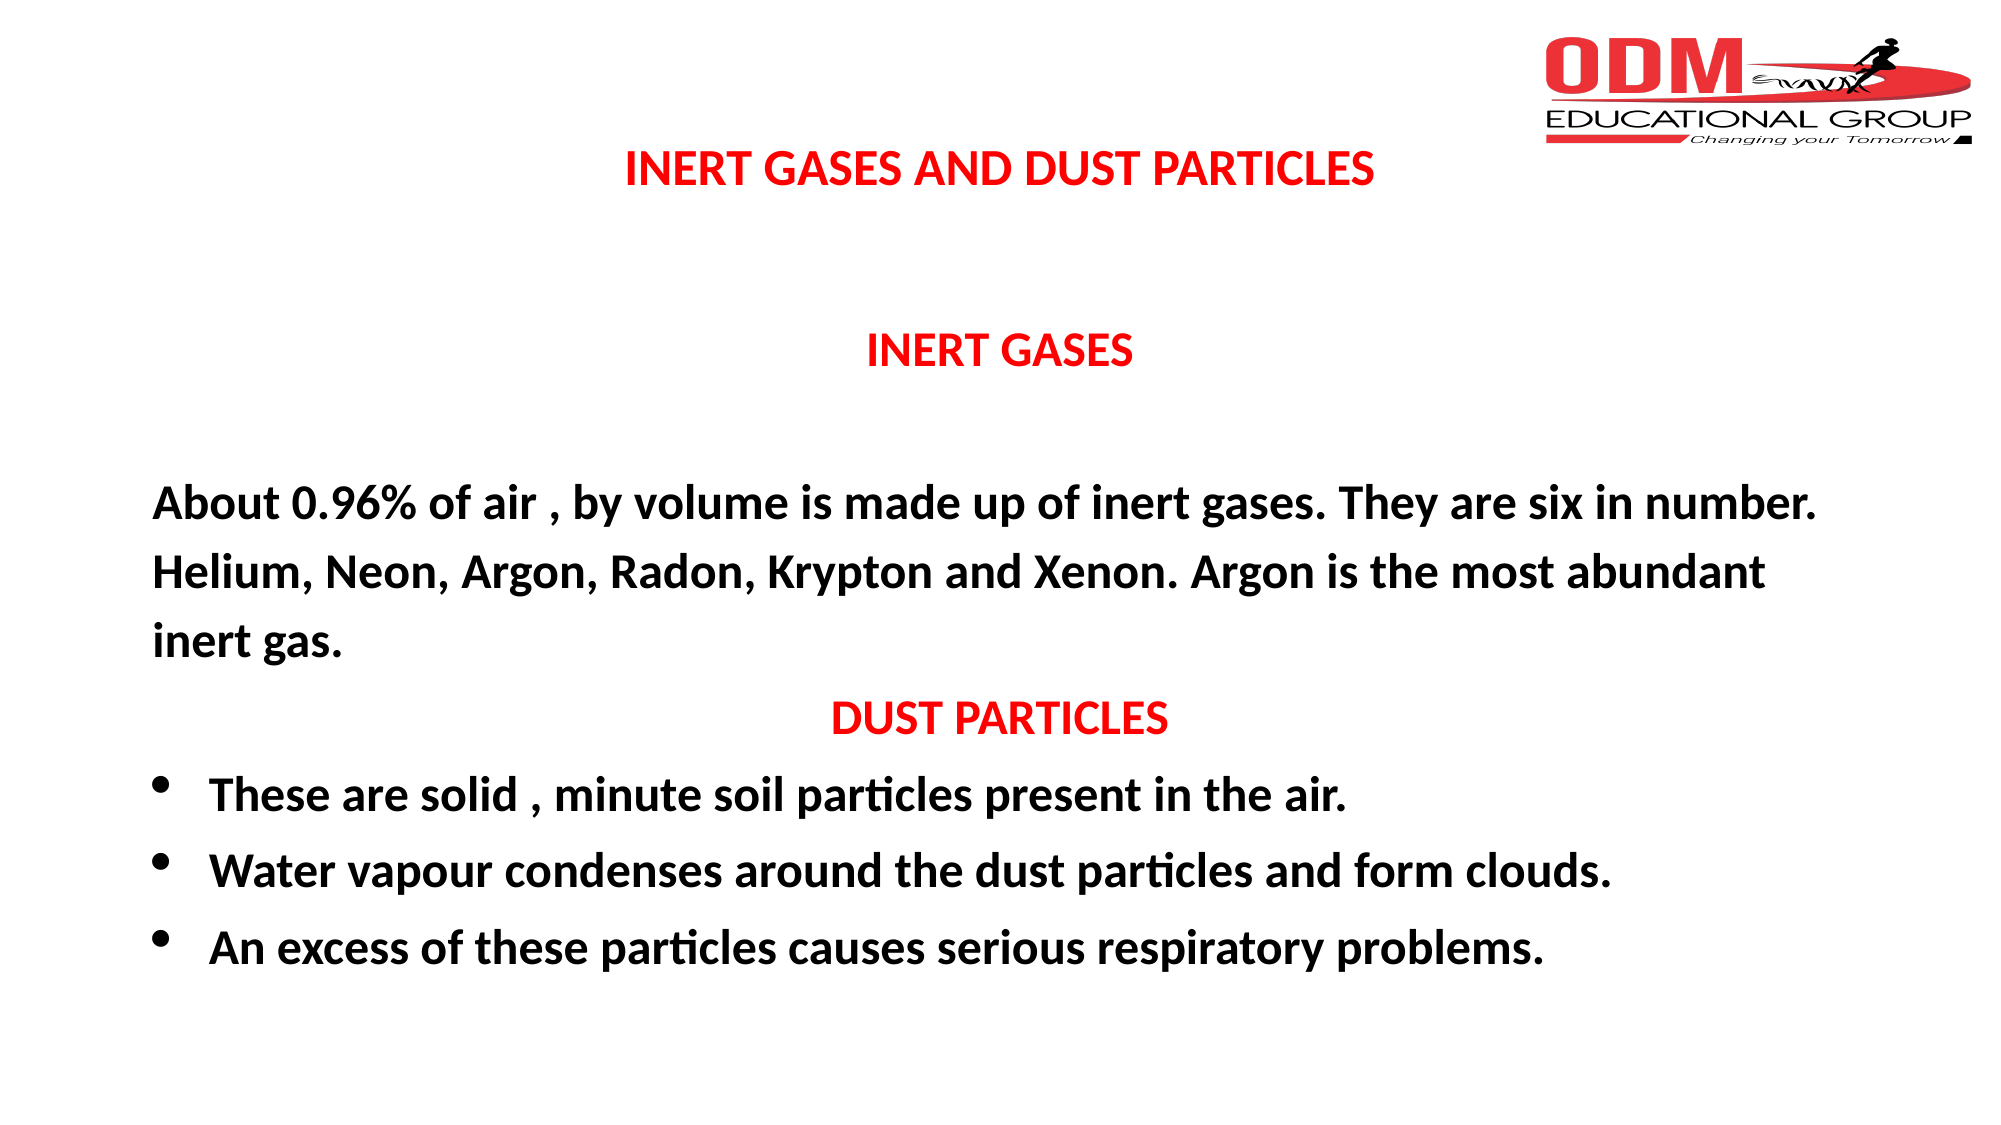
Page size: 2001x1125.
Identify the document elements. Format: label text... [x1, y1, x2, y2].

picture [1546, 37, 1972, 145]
list INERT GASES About 0.96% of air , by volume is made up of inert gases. They are six in number. Helium, Neon, Argon, Radon, Krypton and Xenon. Argon is the most abundant inert gas. DUST PARTICLES These are solid , minute soil particles present in the air. Water vapour condenses around the dust particles and form clouds. An excess of these particles causes serious respiratory problems. [137, 299, 1863, 1014]
title INERT GASES AND DUST PARTICLES [137, 59, 1863, 278]
